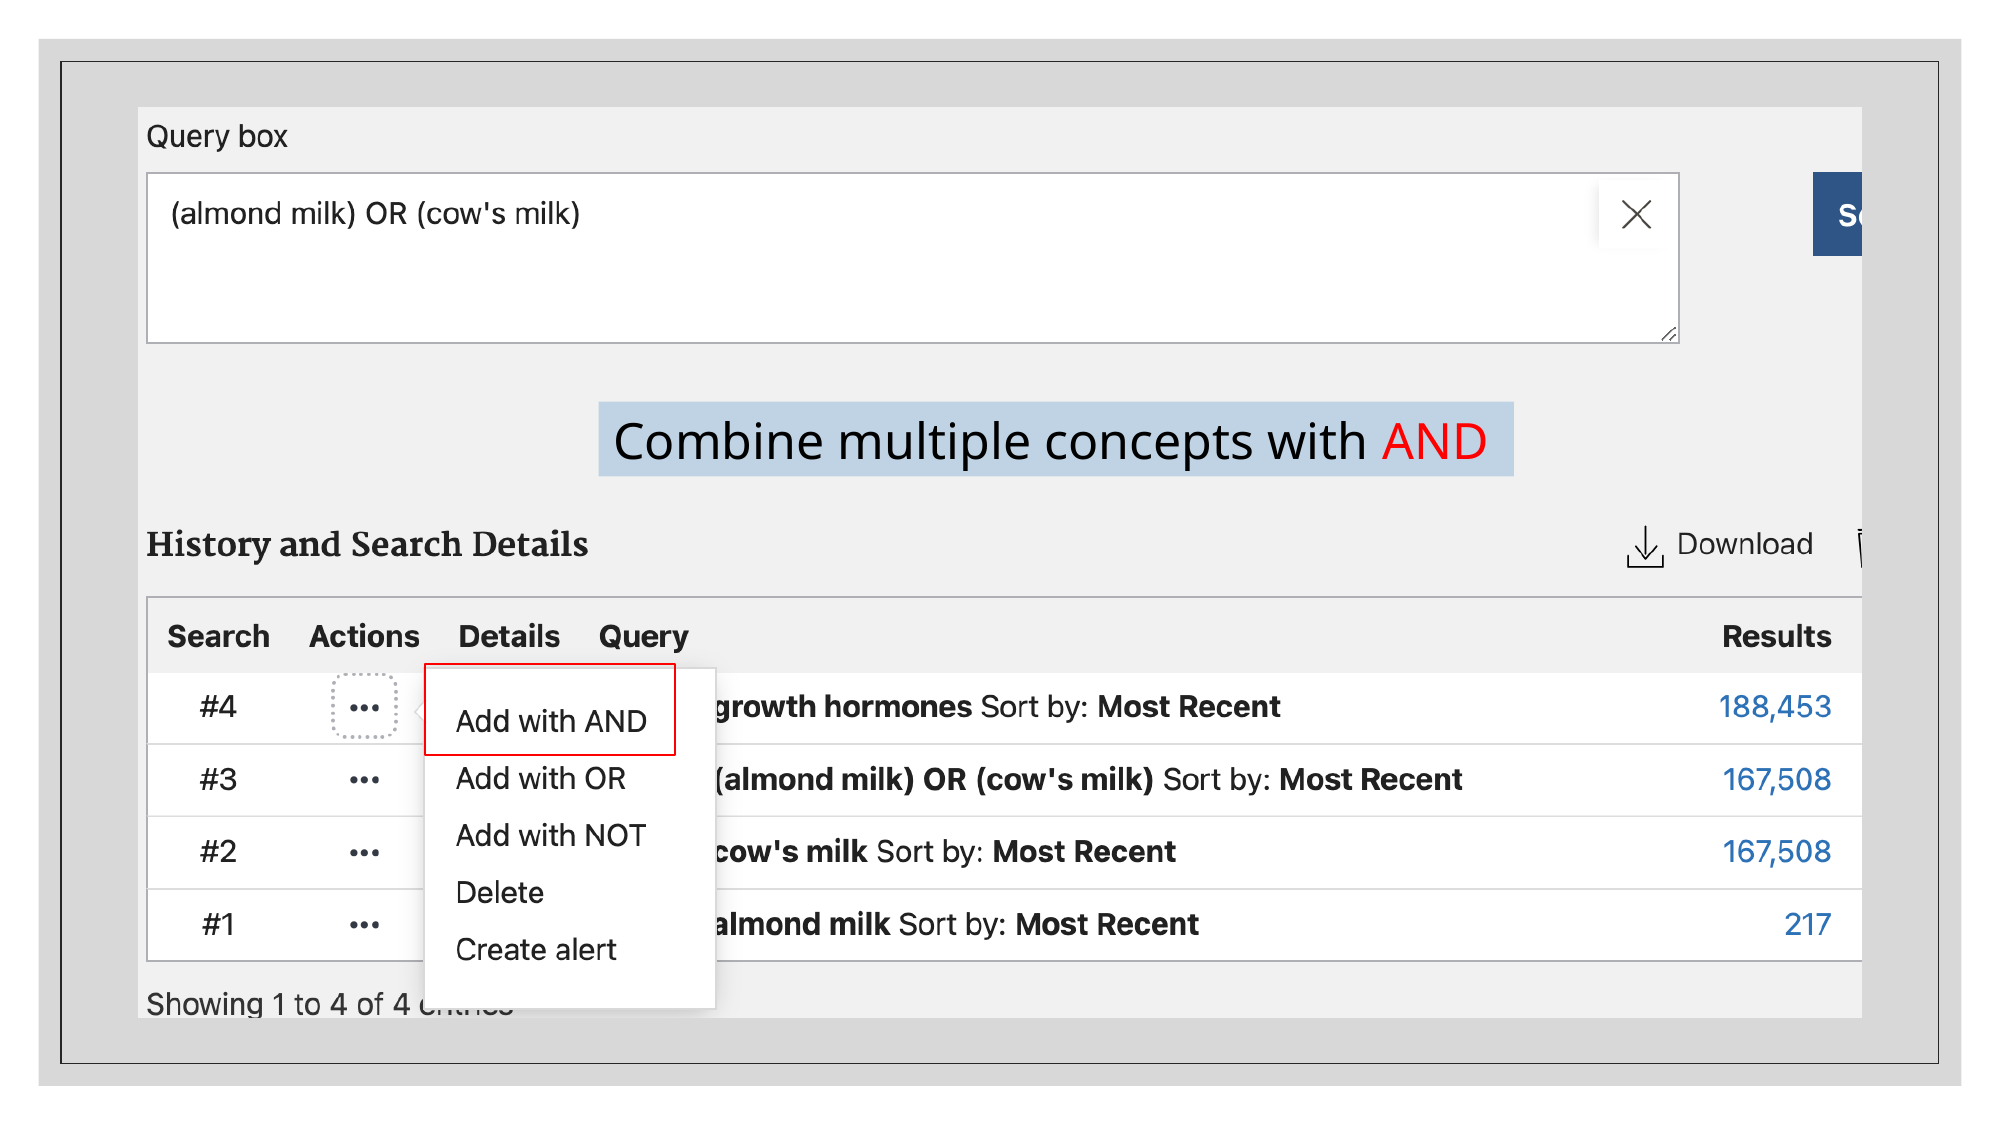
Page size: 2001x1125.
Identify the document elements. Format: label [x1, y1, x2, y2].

picture [138, 107, 1862, 1018]
